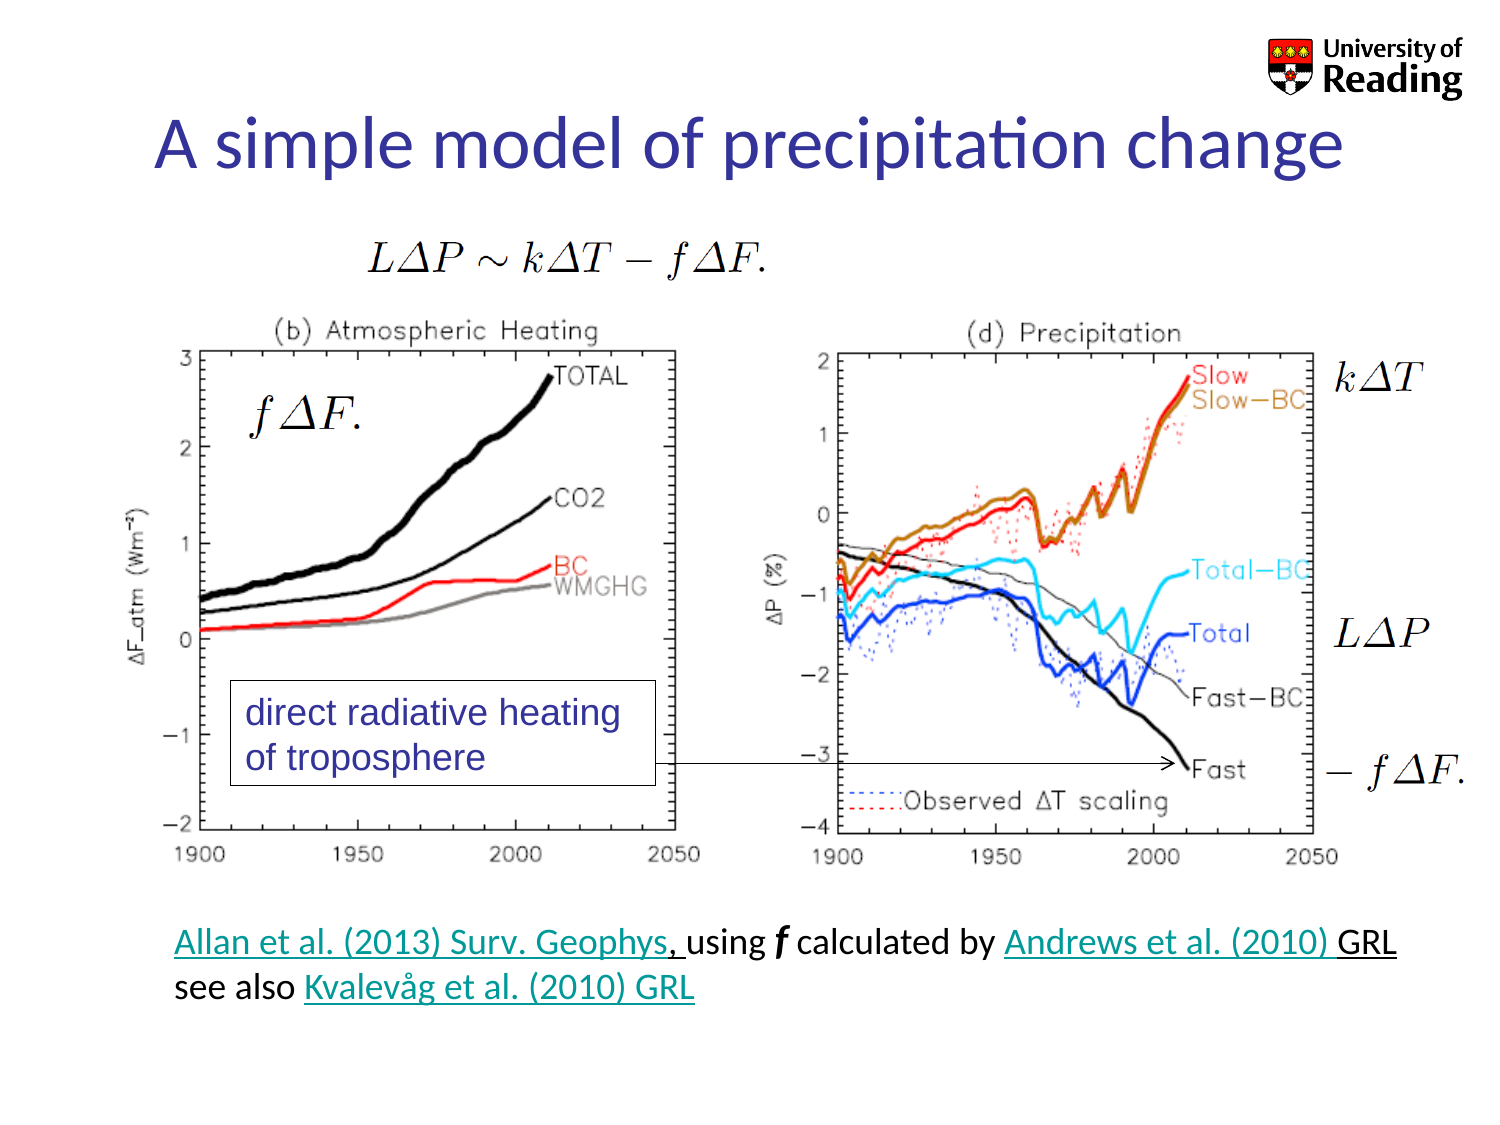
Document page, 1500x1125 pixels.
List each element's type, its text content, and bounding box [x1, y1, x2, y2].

picture [111, 210, 1495, 892]
title A simple model of precipitation change [75, 45, 1425, 233]
picture [1268, 37, 1463, 101]
text_box Allan et al. (2013) Surv. Geophys, using f calculated by Andrews et al. (2010) GRL see also Kvalevåg et al. (2010) GRL [159, 905, 1435, 1060]
